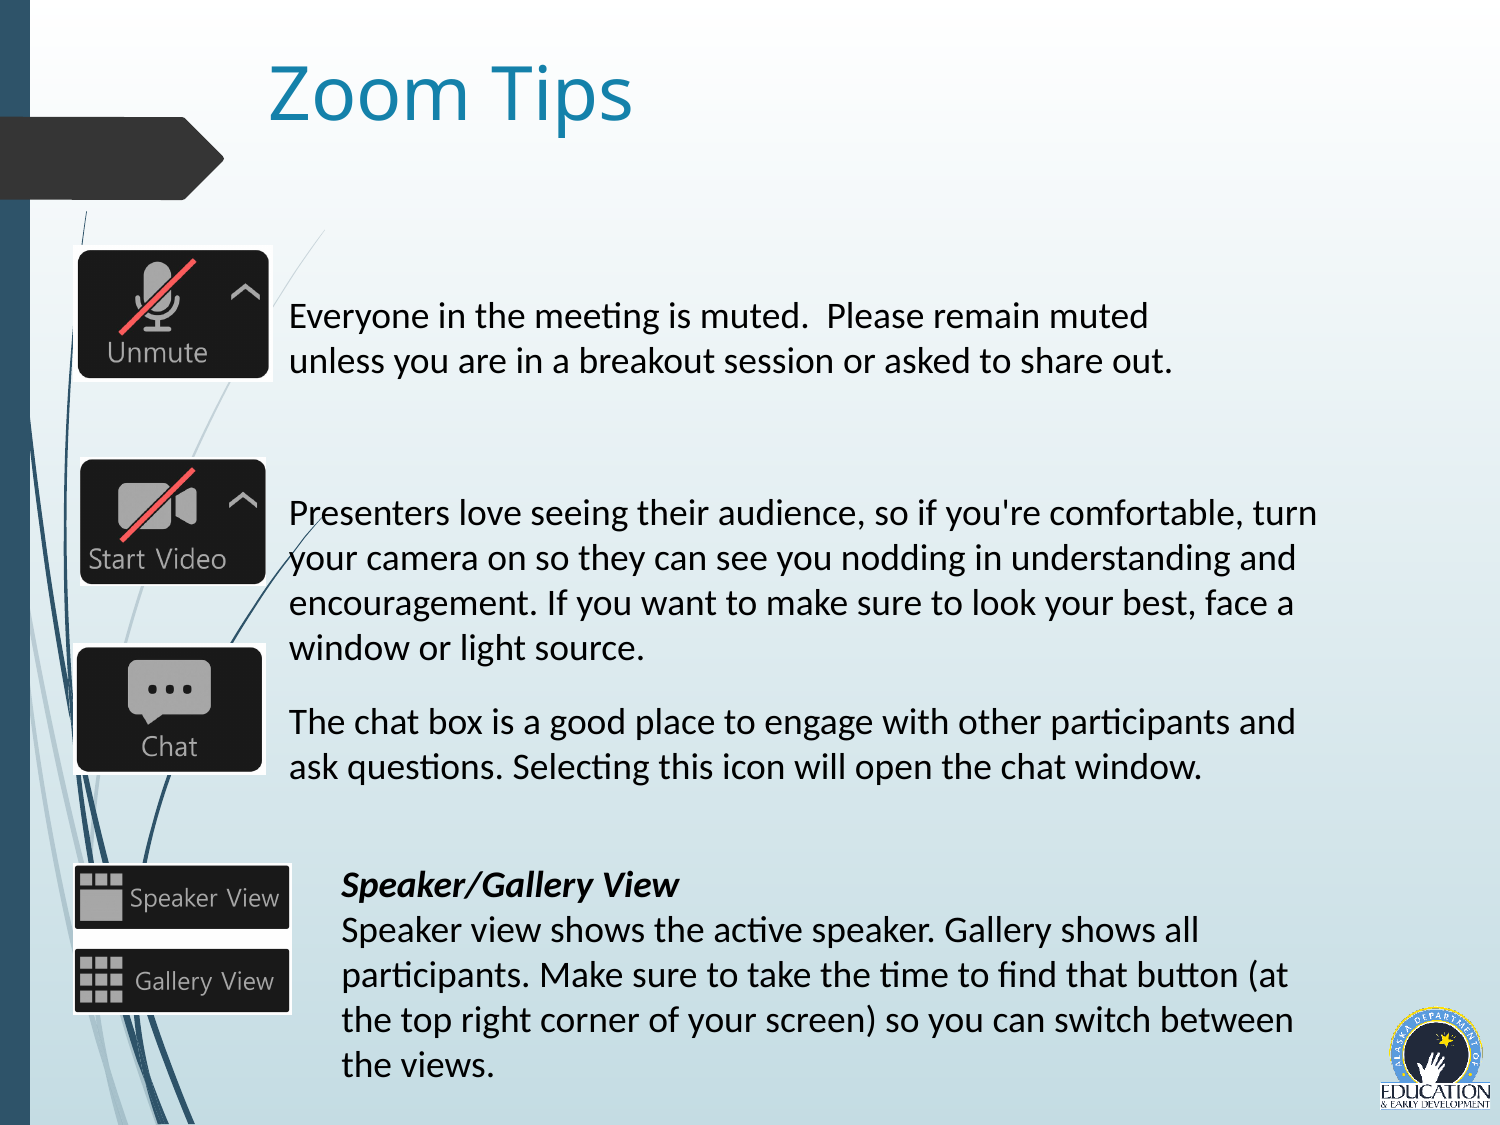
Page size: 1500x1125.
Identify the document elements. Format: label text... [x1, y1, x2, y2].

picture [73, 245, 273, 382]
text_box The chat box is a good place to engage with other participants and ask questions. Selecting this icon will open the chat window. [273, 689, 1351, 796]
picture [72, 643, 266, 775]
picture [79, 457, 266, 586]
title Zoom Tips [103, 22, 1397, 170]
text_box Everyone in the meeting is muted. Please remain muted unless you are in a breakout session or asked to share out. [273, 283, 1226, 389]
text_box Speaker/Gallery View Speaker view shows the active speaker. Gallery shows all participants. Make sure to take the time to find that button (at the top right corner of your screen) so you can switch between the views. [326, 852, 1351, 1050]
text_box Presenters love seeing their audience, so if you're comfortable, turn your camera on so they can see you nodding in understanding and encouragement. If you want to make sure to look your best, face a window or light source. [273, 480, 1371, 632]
picture [1380, 1006, 1491, 1110]
picture [72, 863, 292, 1015]
